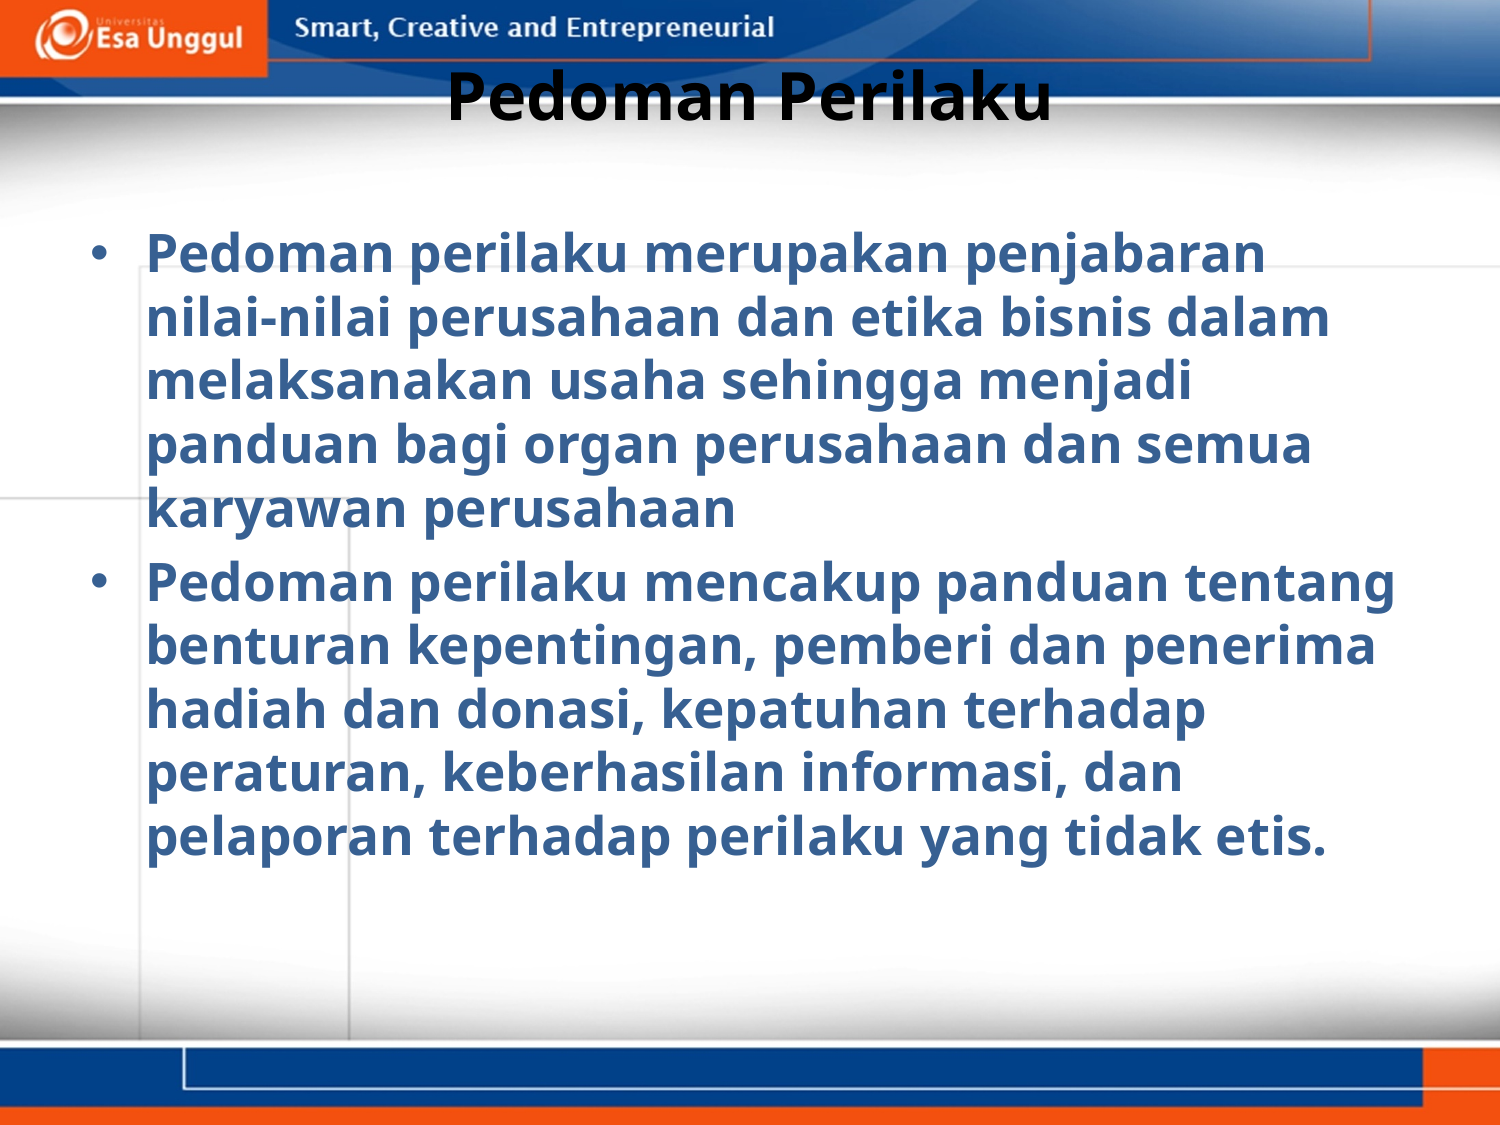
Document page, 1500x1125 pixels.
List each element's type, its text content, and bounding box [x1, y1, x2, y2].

list Pedoman perilaku merupakan penjabaran nilai-nilai perusahaan dan etika bisnis dalam melaksanakan usaha sehingga menjadi panduan bagi organ perusahaan dan semua karyawan perusahaan Pedoman perilaku mencakup panduan tentang benturan kepentingan, pemberi dan penerima hadiah dan donasi, kepatuhan terhadap peraturan, keberhasilan informasi, dan pelaporan terhadap perilaku yang tidak etis. [75, 212, 1425, 888]
picture [0, 0, 1500, 1125]
title Pedoman Perilaku [75, 0, 1425, 188]
